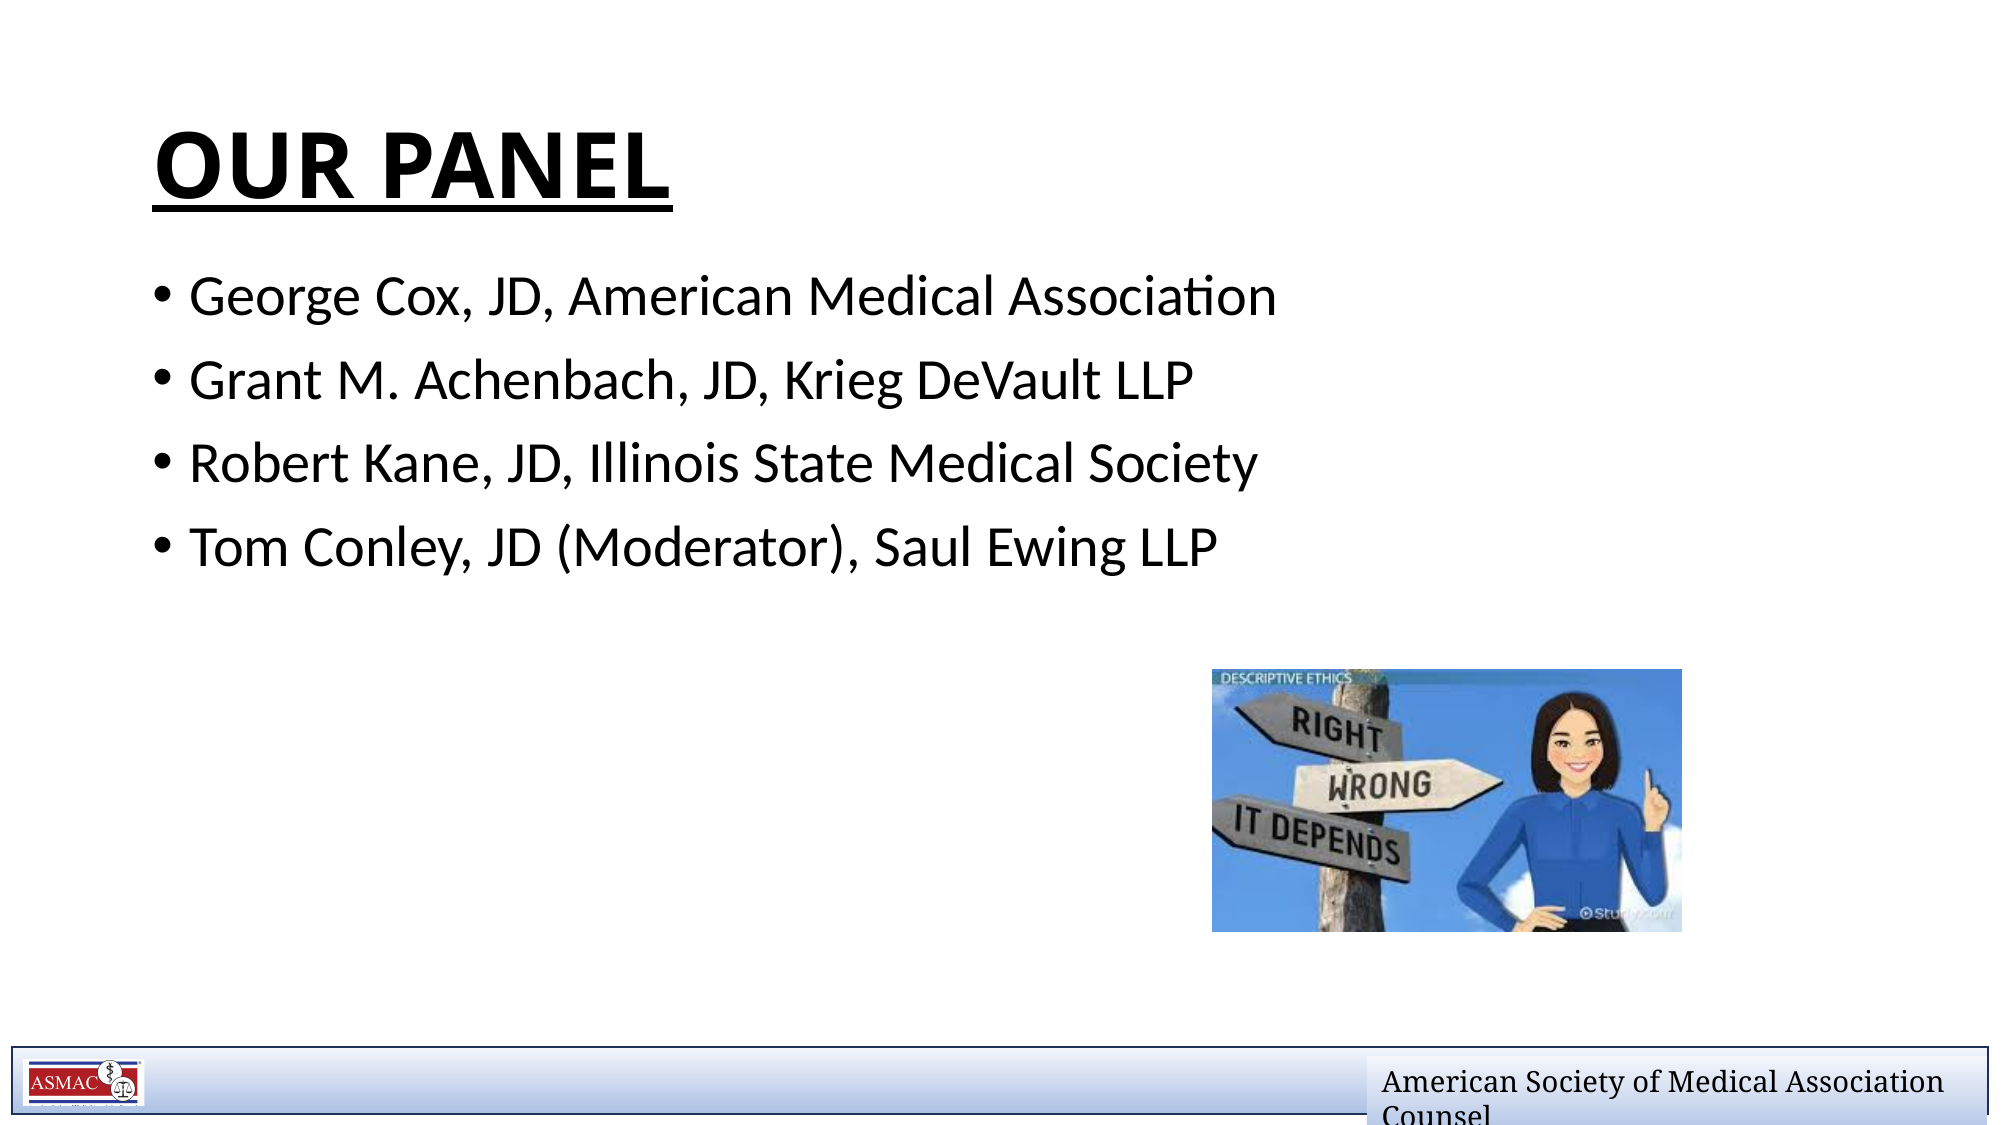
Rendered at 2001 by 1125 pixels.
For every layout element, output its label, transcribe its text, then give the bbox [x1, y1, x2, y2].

list George Cox, JD, American Medical Association Grant M. Achenbach, JD, Krieg DeVault LLP Robert Kane, JD, Illinois State Medical Society Tom Conley, JD (Moderator), Saul Ewing LLP [137, 257, 1863, 972]
picture [1212, 669, 1682, 932]
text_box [11, 1046, 1989, 1114]
title OUR PANEL [137, 59, 1863, 257]
